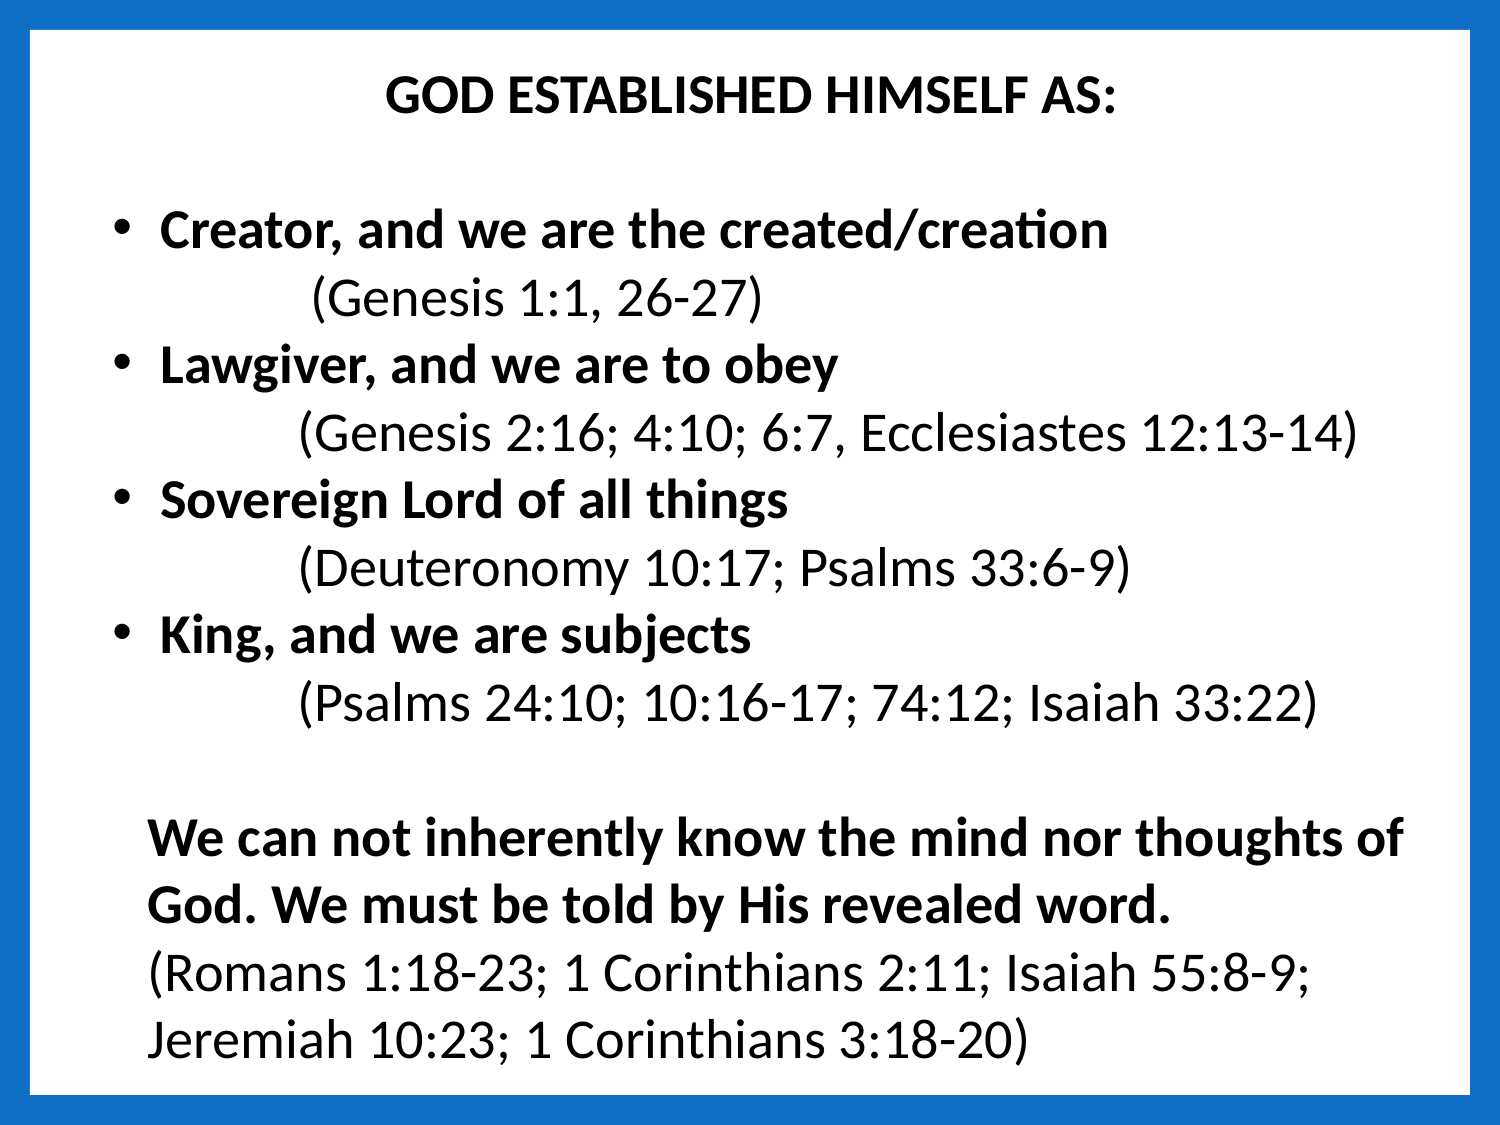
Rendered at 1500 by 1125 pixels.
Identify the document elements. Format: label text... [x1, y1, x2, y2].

text_box GOD ESTABLISHED HIMSELF AS: Creator, and we are the created/creation (Genesis 1:1, 26-27) Lawgiver, and we are to obey (Genesis 2:16; 4:10; 6:7, Ecclesiastes 12:13-14) Sovereign Lord of all things (Deuteronomy 10:17; Psalms 33:6-9) King, and we are subjects (Psalms 24:10; 10:16-17; 74:12; Isaiah 33:22) We can not inherently know the mind nor thoughts of God. We must be told by His revealed word. (Romans 1:18-23; 1 Corinthians 2:11; Isaiah 55:8-9; Jeremiah 10:23; 1 Corinthians 3:18-20) [57, 50, 1446, 1078]
